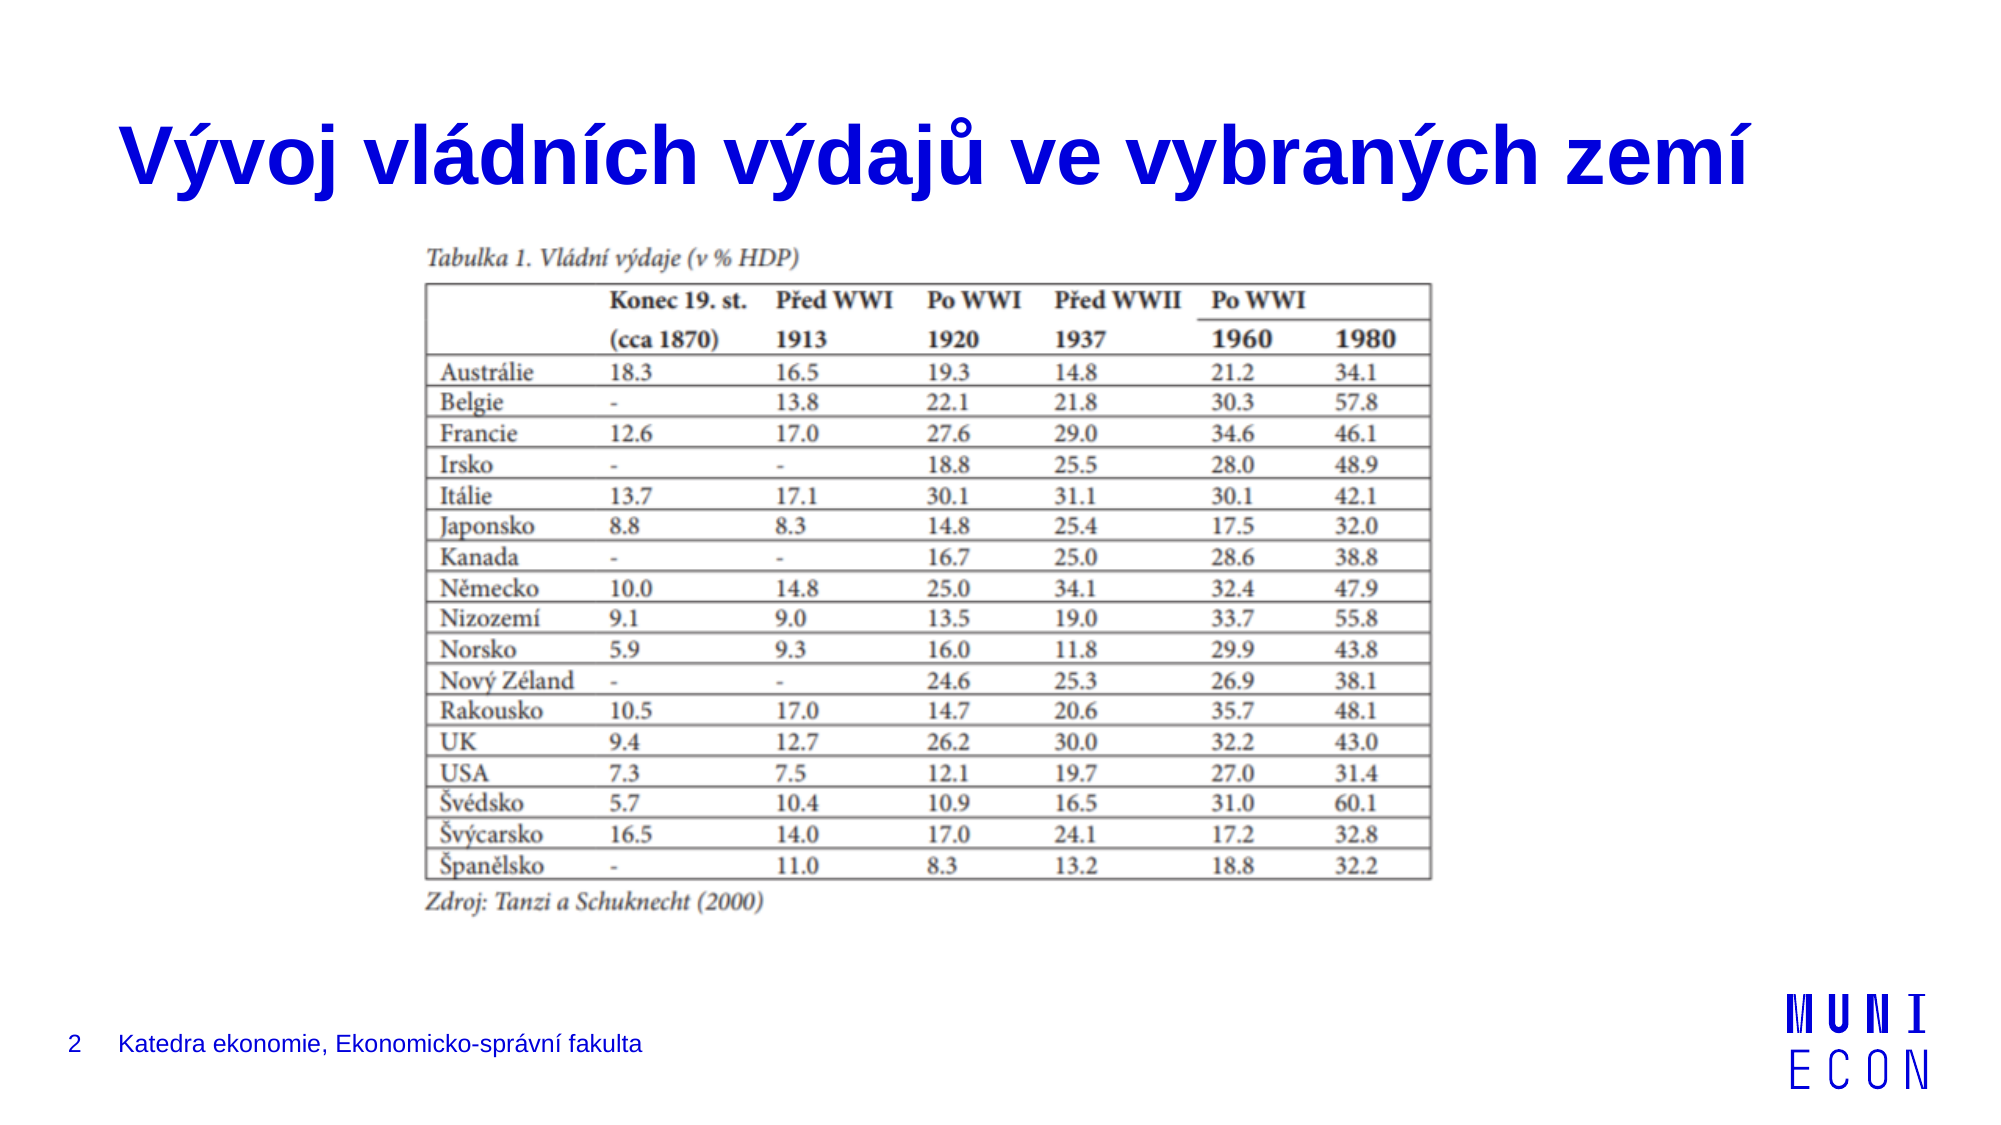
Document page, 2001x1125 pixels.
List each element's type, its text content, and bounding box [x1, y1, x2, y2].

title Vývoj vládních výdajů ve vybraných zemí [118, 118, 1883, 193]
footer Katedra ekonomie, Ekonomicko-správní fakulta [118, 1021, 1418, 1063]
slide_number 2 [67, 1021, 110, 1063]
picture [412, 241, 1449, 960]
